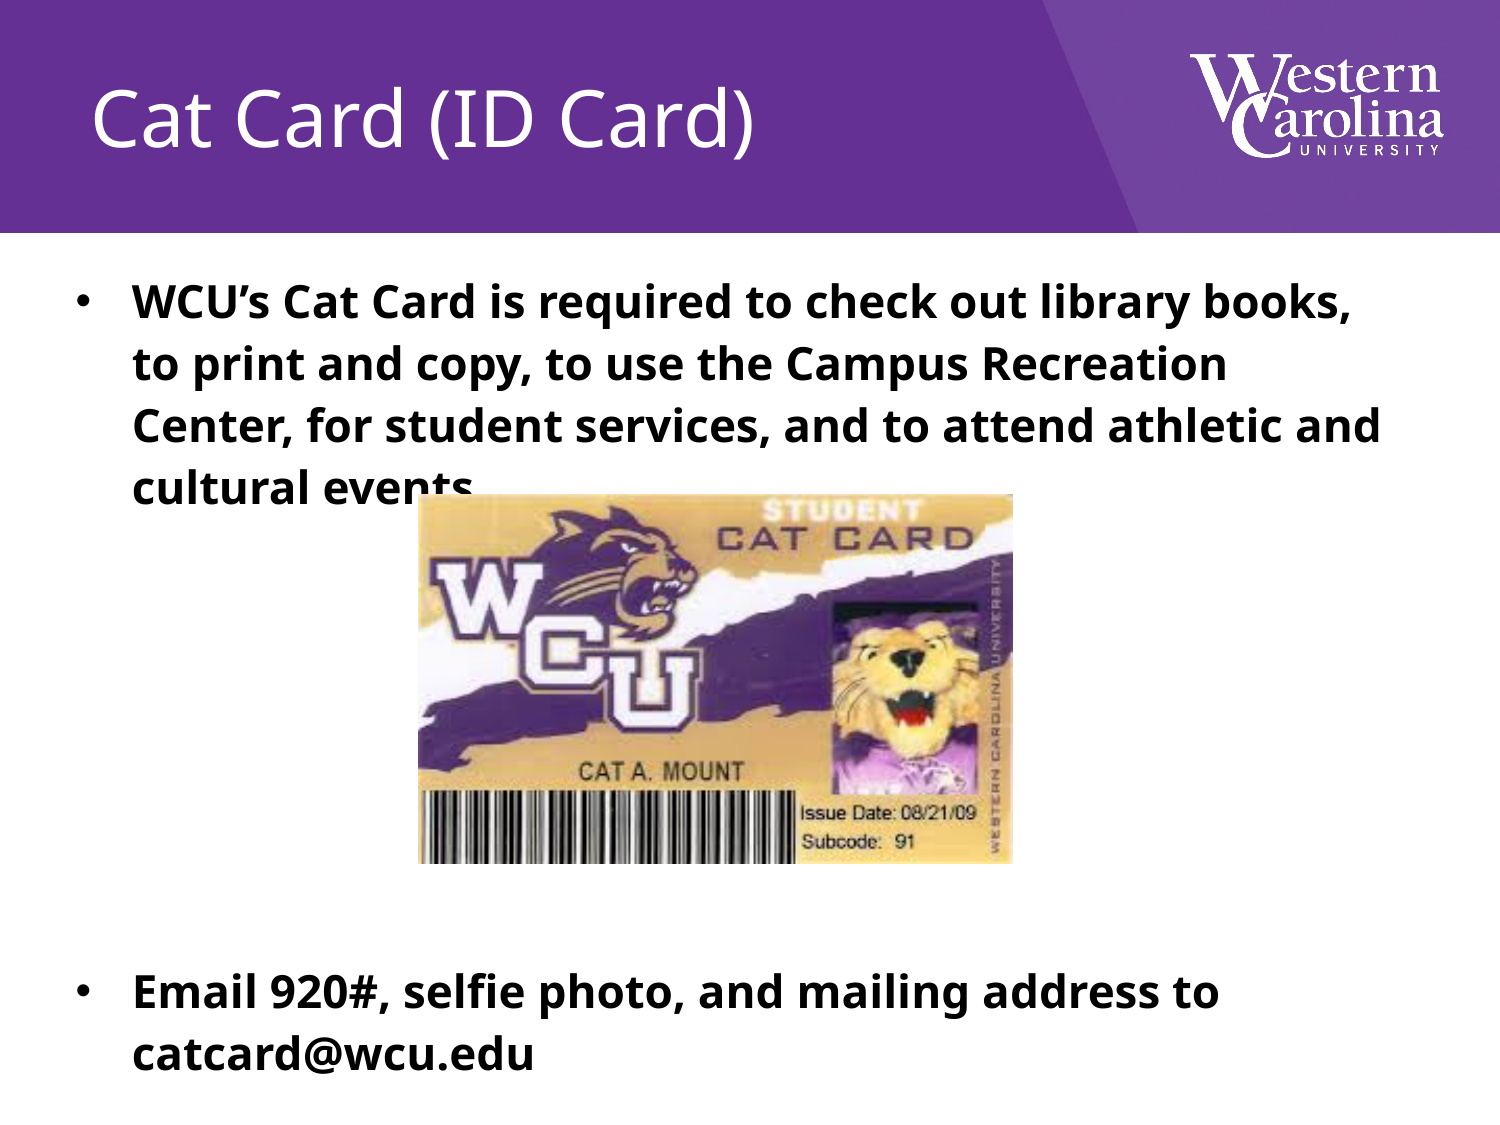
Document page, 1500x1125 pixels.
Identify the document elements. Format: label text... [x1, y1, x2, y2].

picture [0, 0, 1500, 233]
picture [418, 494, 1013, 864]
list WCU’s Cat Card is required to check out library books, to print and copy, to use the Campus Recreation Center, for student services, and to attend athletic and cultural events Email 920#, selfie photo, and mailing address to catcard@wcu.edu [60, 258, 1411, 1100]
title Cat Card (ID Card) [74, 28, 1090, 217]
